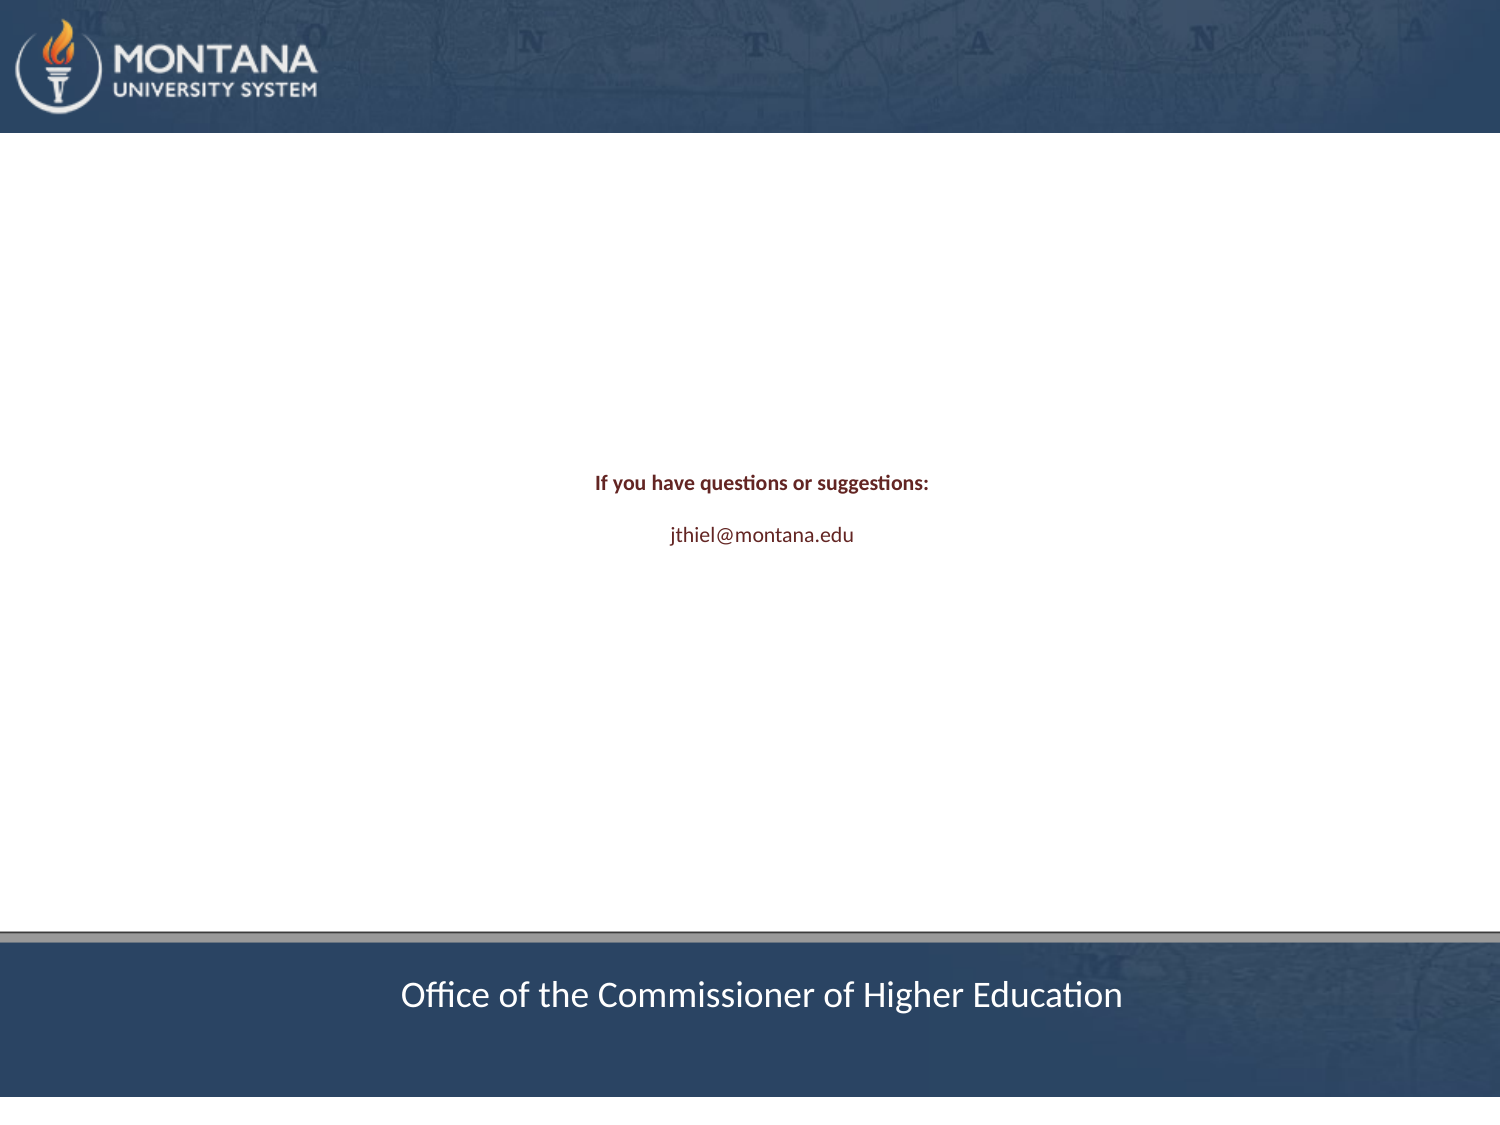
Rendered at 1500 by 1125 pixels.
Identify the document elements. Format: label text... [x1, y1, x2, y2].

title If you have questions or suggestions: jthiel@montana.edu [162, 375, 1363, 617]
picture [0, 924, 1500, 1097]
picture [0, 0, 1500, 134]
